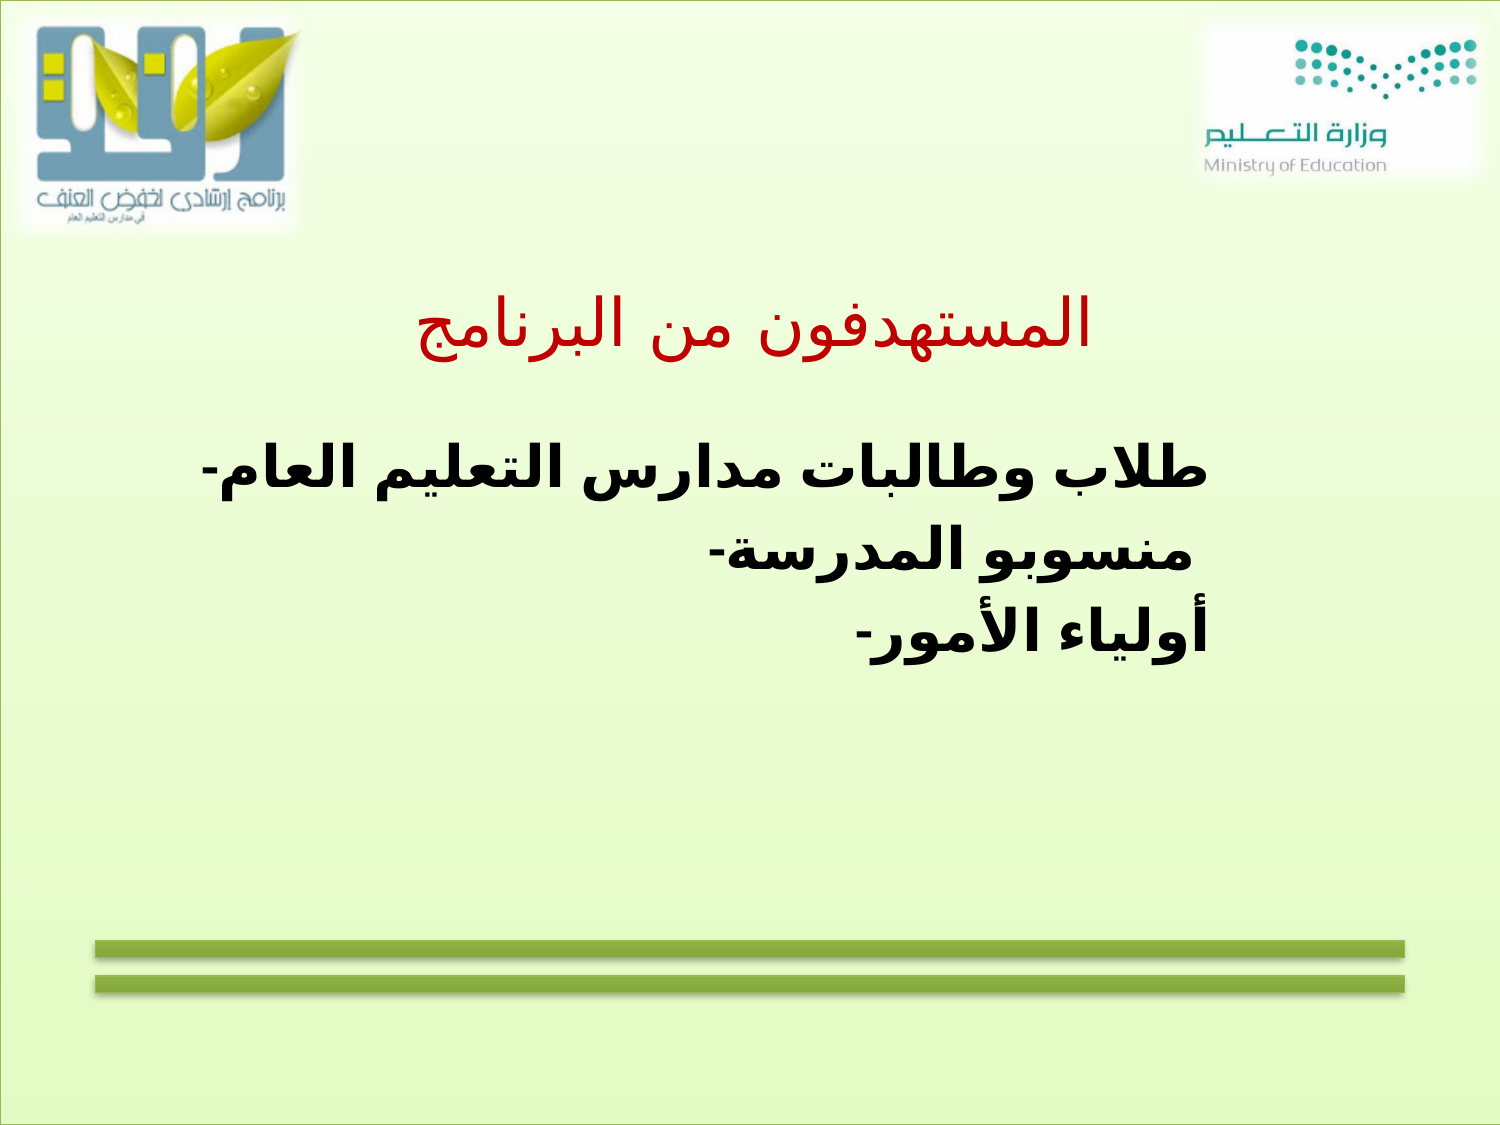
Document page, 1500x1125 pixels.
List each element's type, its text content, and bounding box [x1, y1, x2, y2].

picture [0, 0, 313, 249]
picture [1183, 3, 1499, 196]
subtitle -طلاب وطالبات مدارس التعليم العام -منسوبو المدرسة -أولياء الأمور [175, 421, 1226, 710]
text_box [95, 975, 1405, 993]
text_box [0, 202, 1500, 1125]
text_box [313, 0, 1500, 199]
text_box [95, 940, 1405, 958]
title المستهدفون من البرنامج [117, 199, 1393, 441]
